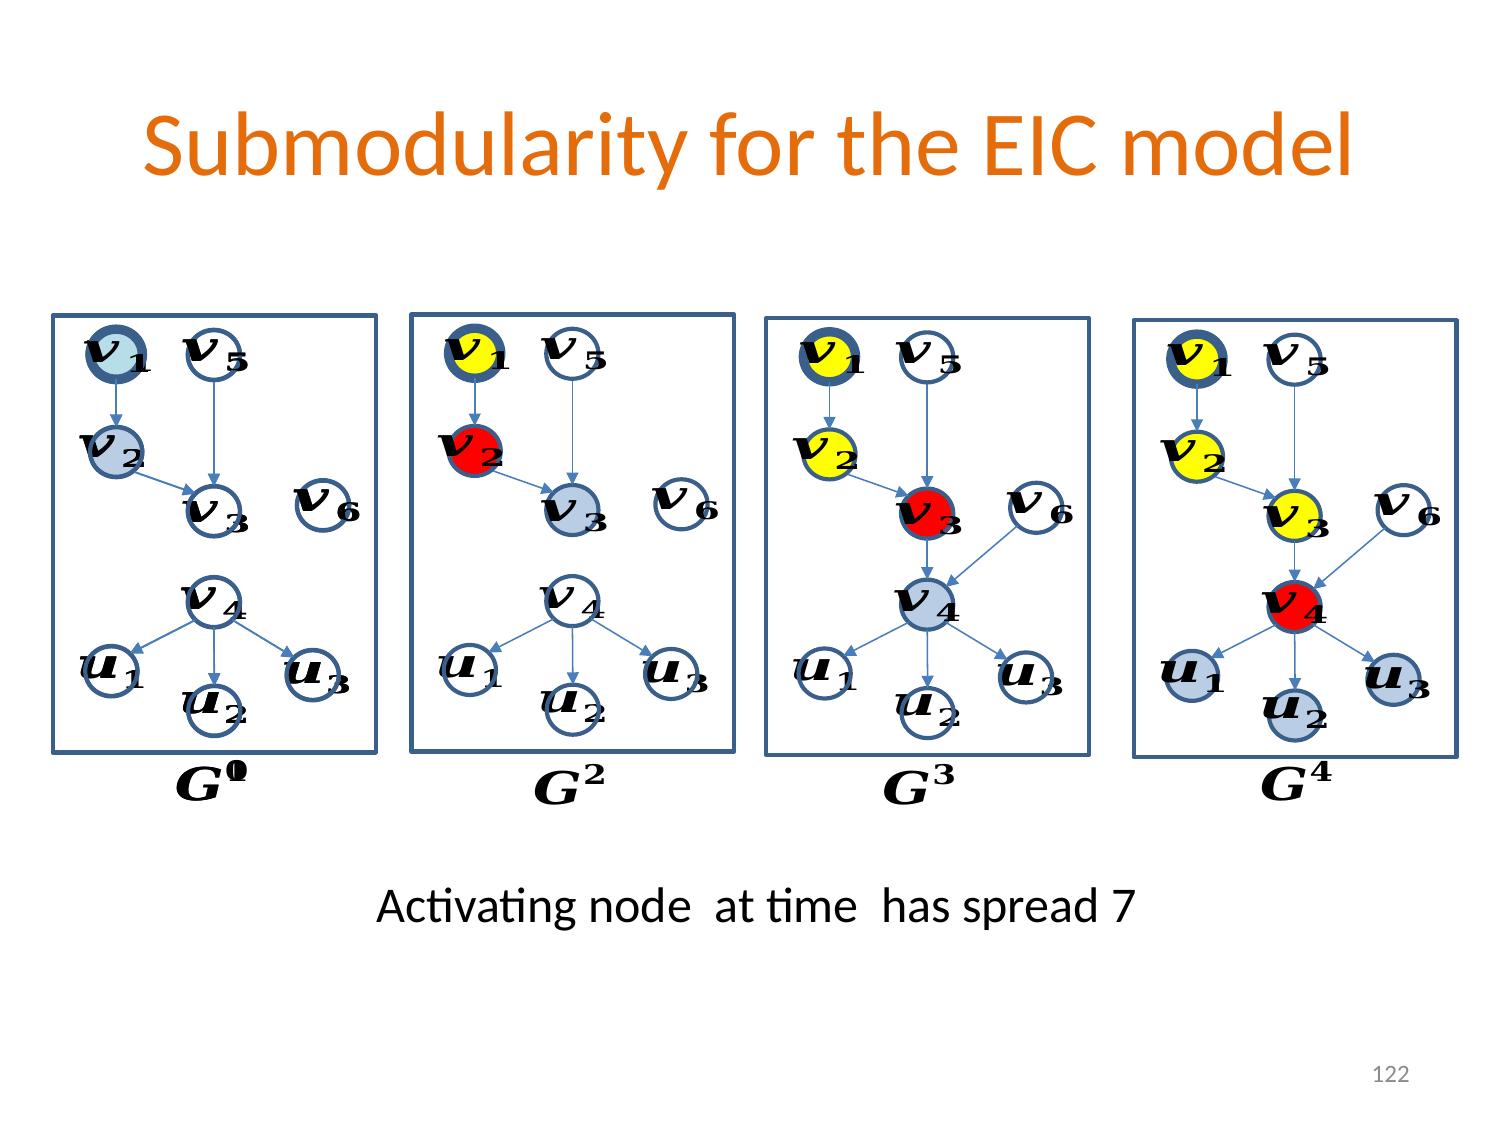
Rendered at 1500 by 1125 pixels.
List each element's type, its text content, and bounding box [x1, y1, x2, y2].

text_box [411, 314, 735, 816]
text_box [765, 317, 1090, 816]
slide_number 122 [1074, 1042, 1425, 1103]
title Submodularity for the EIC model [75, 45, 1425, 233]
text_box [52, 315, 376, 812]
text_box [1133, 319, 1457, 813]
